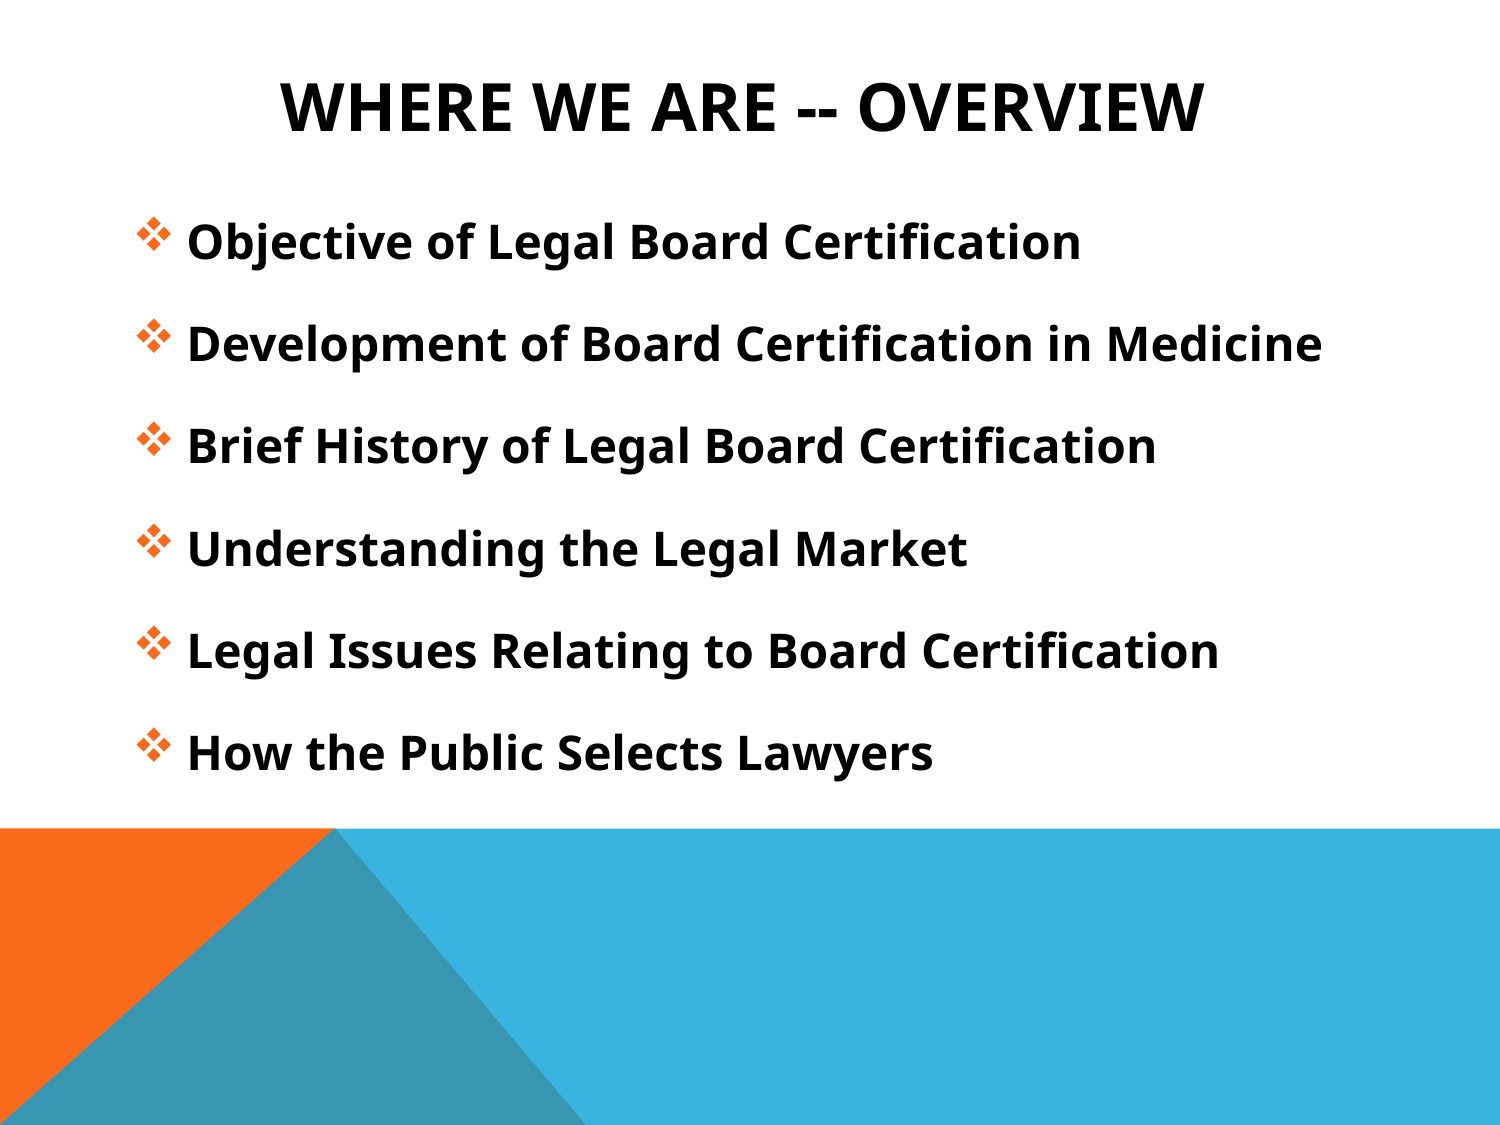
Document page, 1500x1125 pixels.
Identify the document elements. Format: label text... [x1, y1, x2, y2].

list Objective of Legal Board Certification Development of Board Certification in Medicine Brief History of Legal Board Certification Understanding the Legal Market Legal Issues Relating to Board Certification How the Public Selects Lawyers [117, 174, 1383, 795]
title Where We Are -- overview [135, 60, 1369, 150]
